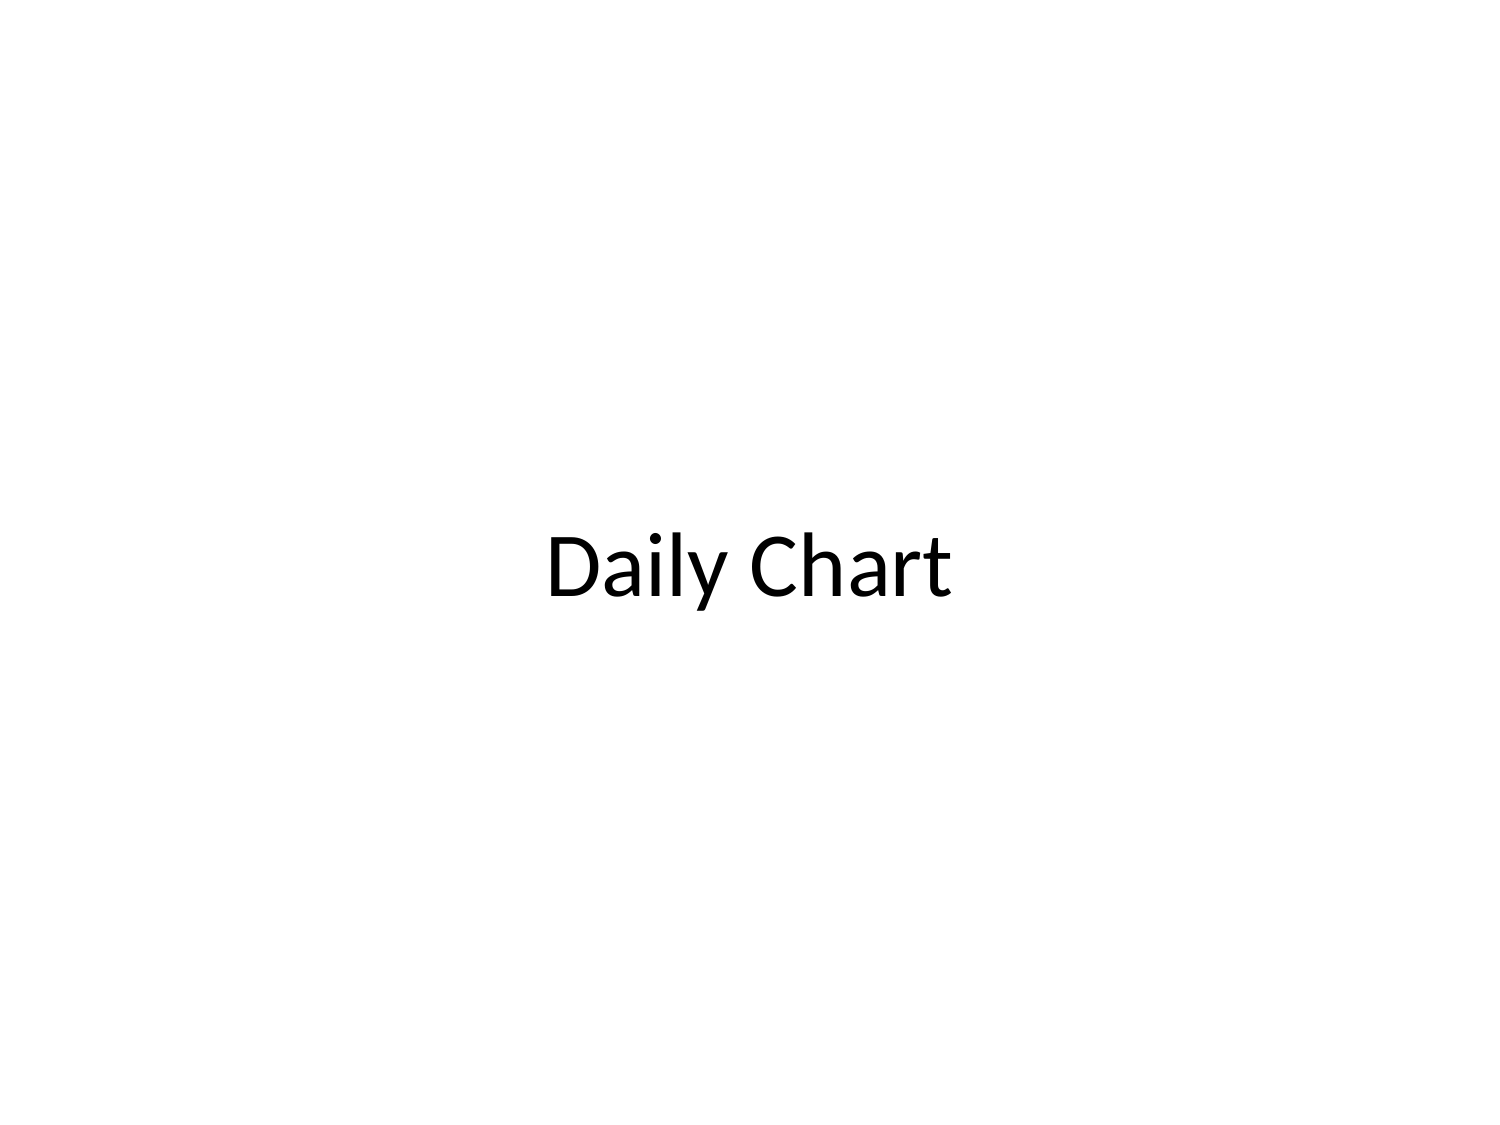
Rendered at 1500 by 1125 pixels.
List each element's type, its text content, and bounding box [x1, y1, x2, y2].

title Daily Chart [75, 45, 1425, 1075]
